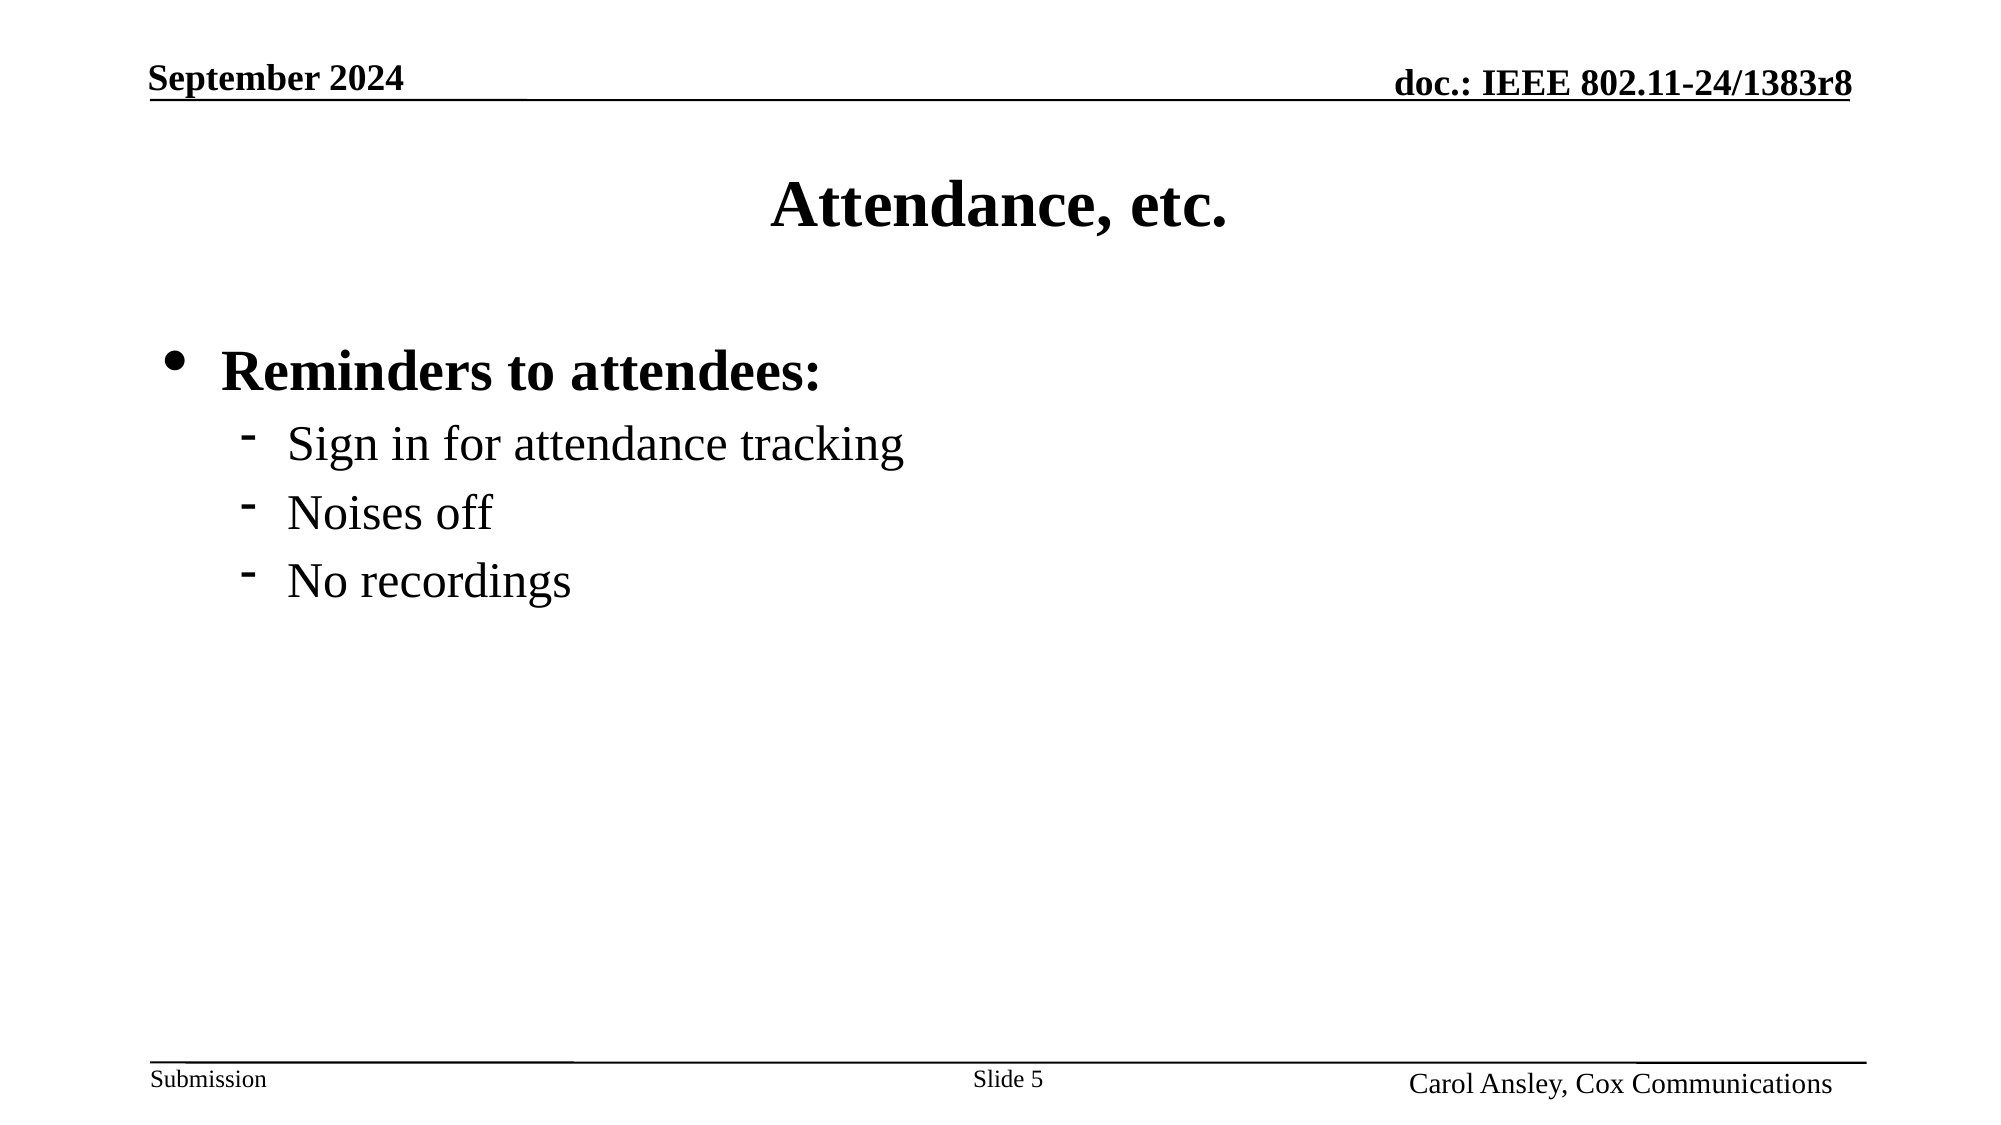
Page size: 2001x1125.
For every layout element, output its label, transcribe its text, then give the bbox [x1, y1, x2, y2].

title Attendance, etc. [149, 112, 1850, 288]
list Reminders to attendees: Sign in for attendance tracking Noises off No recordings [149, 324, 1850, 1000]
slide_number Slide 5 [950, 1061, 1067, 1123]
